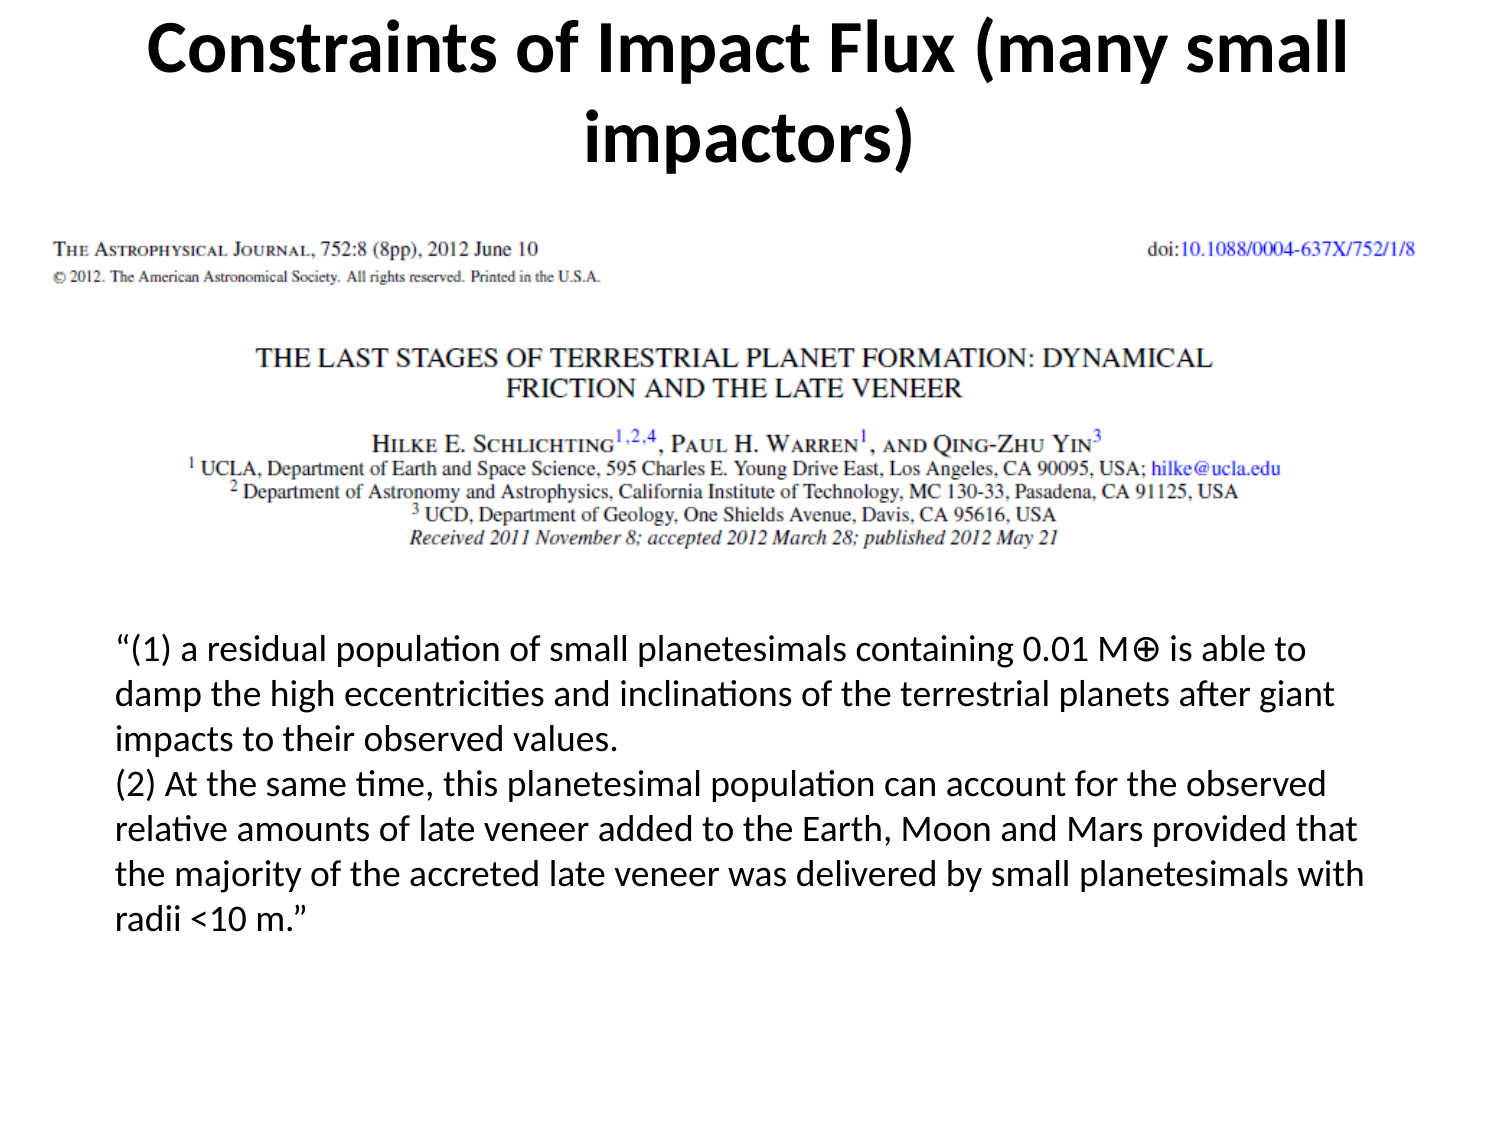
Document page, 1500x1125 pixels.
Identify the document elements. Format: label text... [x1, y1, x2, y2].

picture [24, 197, 1463, 576]
text_box “(1) a residual population of small planetesimals containing 0.01 M⊕ is able to damp the high eccentricities and inclinations of the terrestrial planets after giant impacts to their observed values. (2) At the same time, this planetesimal population can account for the observed relative amounts of late veneer added to the Earth, Moon and Mars provided that the majority of the accreted late veneer was delivered by small planetesimals with radii <10 m.” [99, 616, 1400, 947]
text_box Constraints of Impact Flux (many small impactors) [0, 12, 1500, 163]
